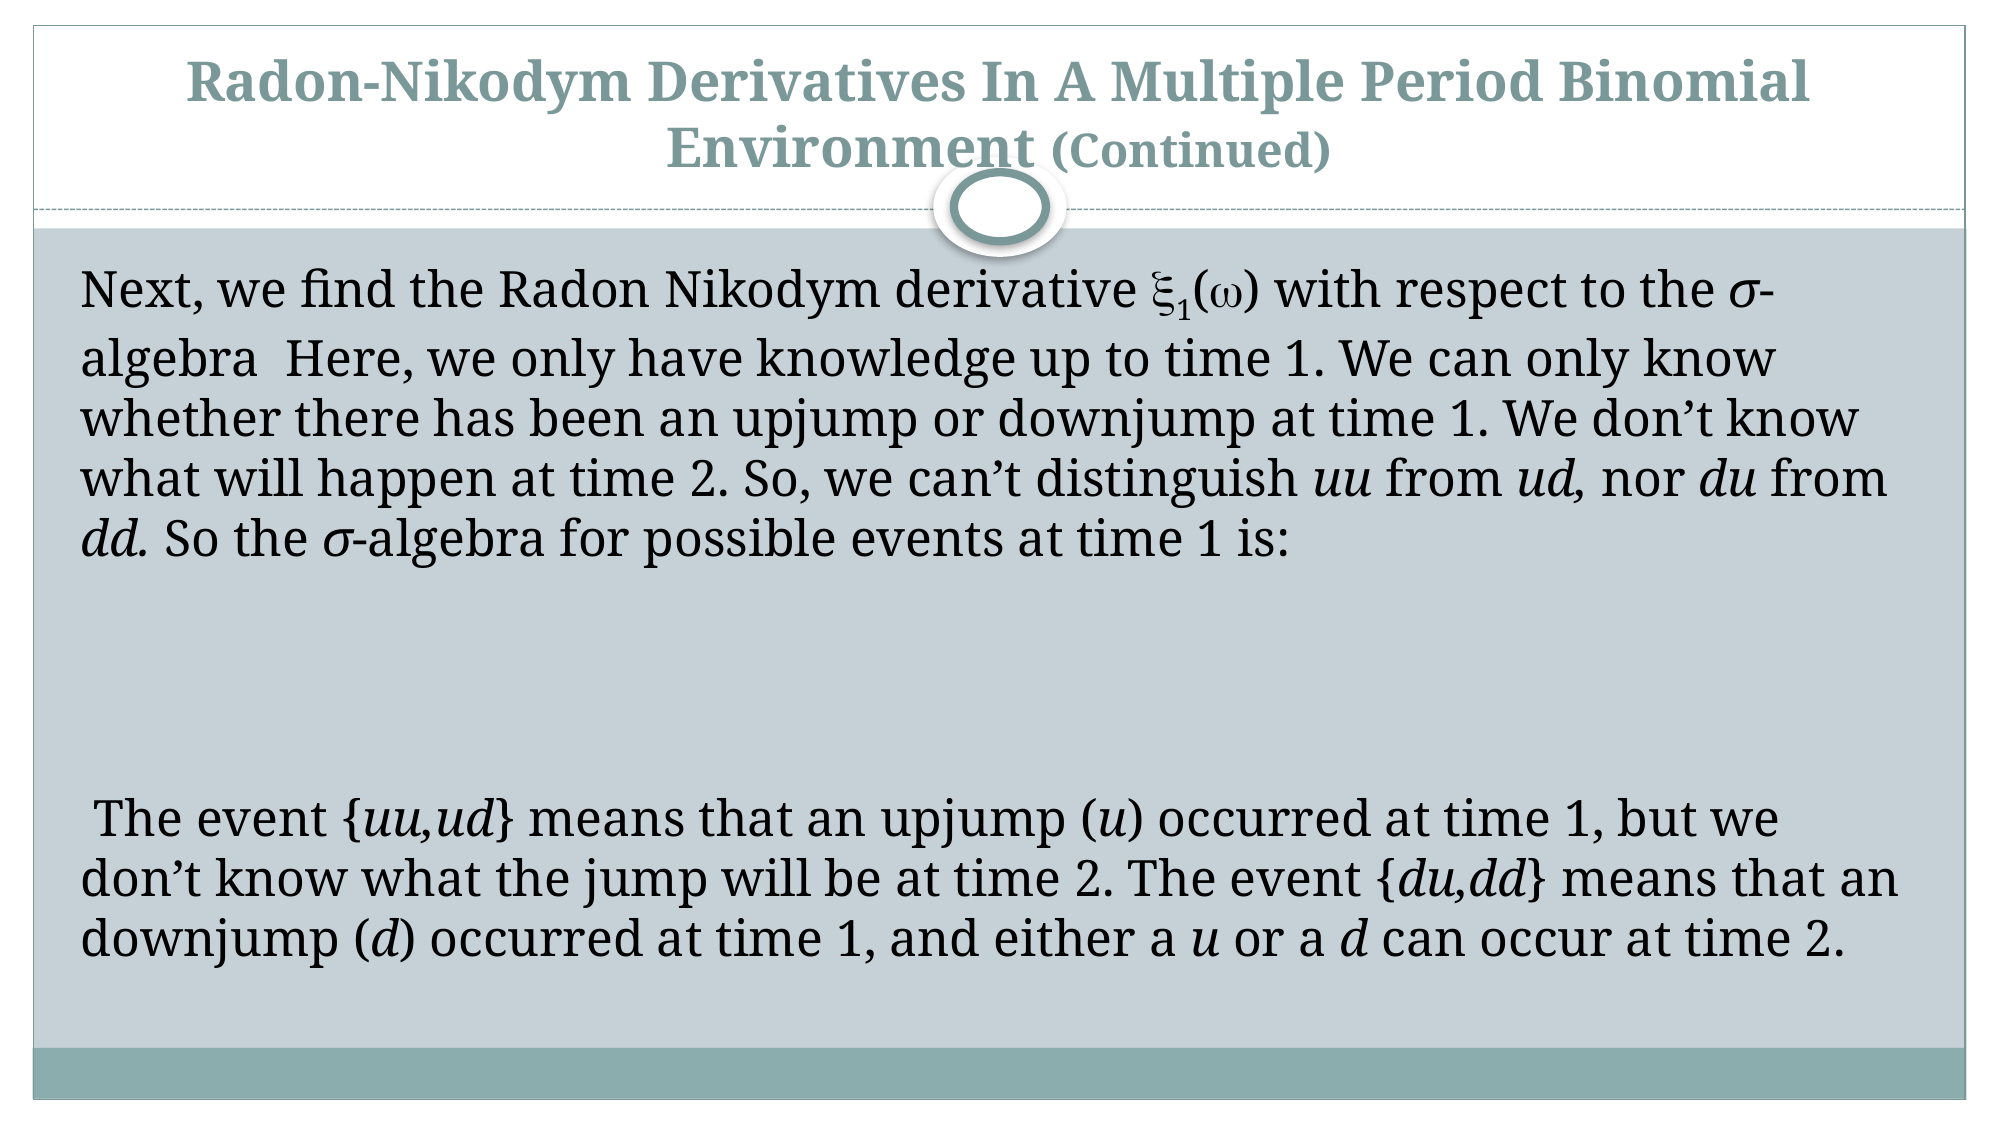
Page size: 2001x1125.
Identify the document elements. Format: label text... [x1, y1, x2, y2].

title Radon-Nikodym Derivatives In A Multiple Period Binomial Environment (Continued) [66, 37, 1933, 186]
